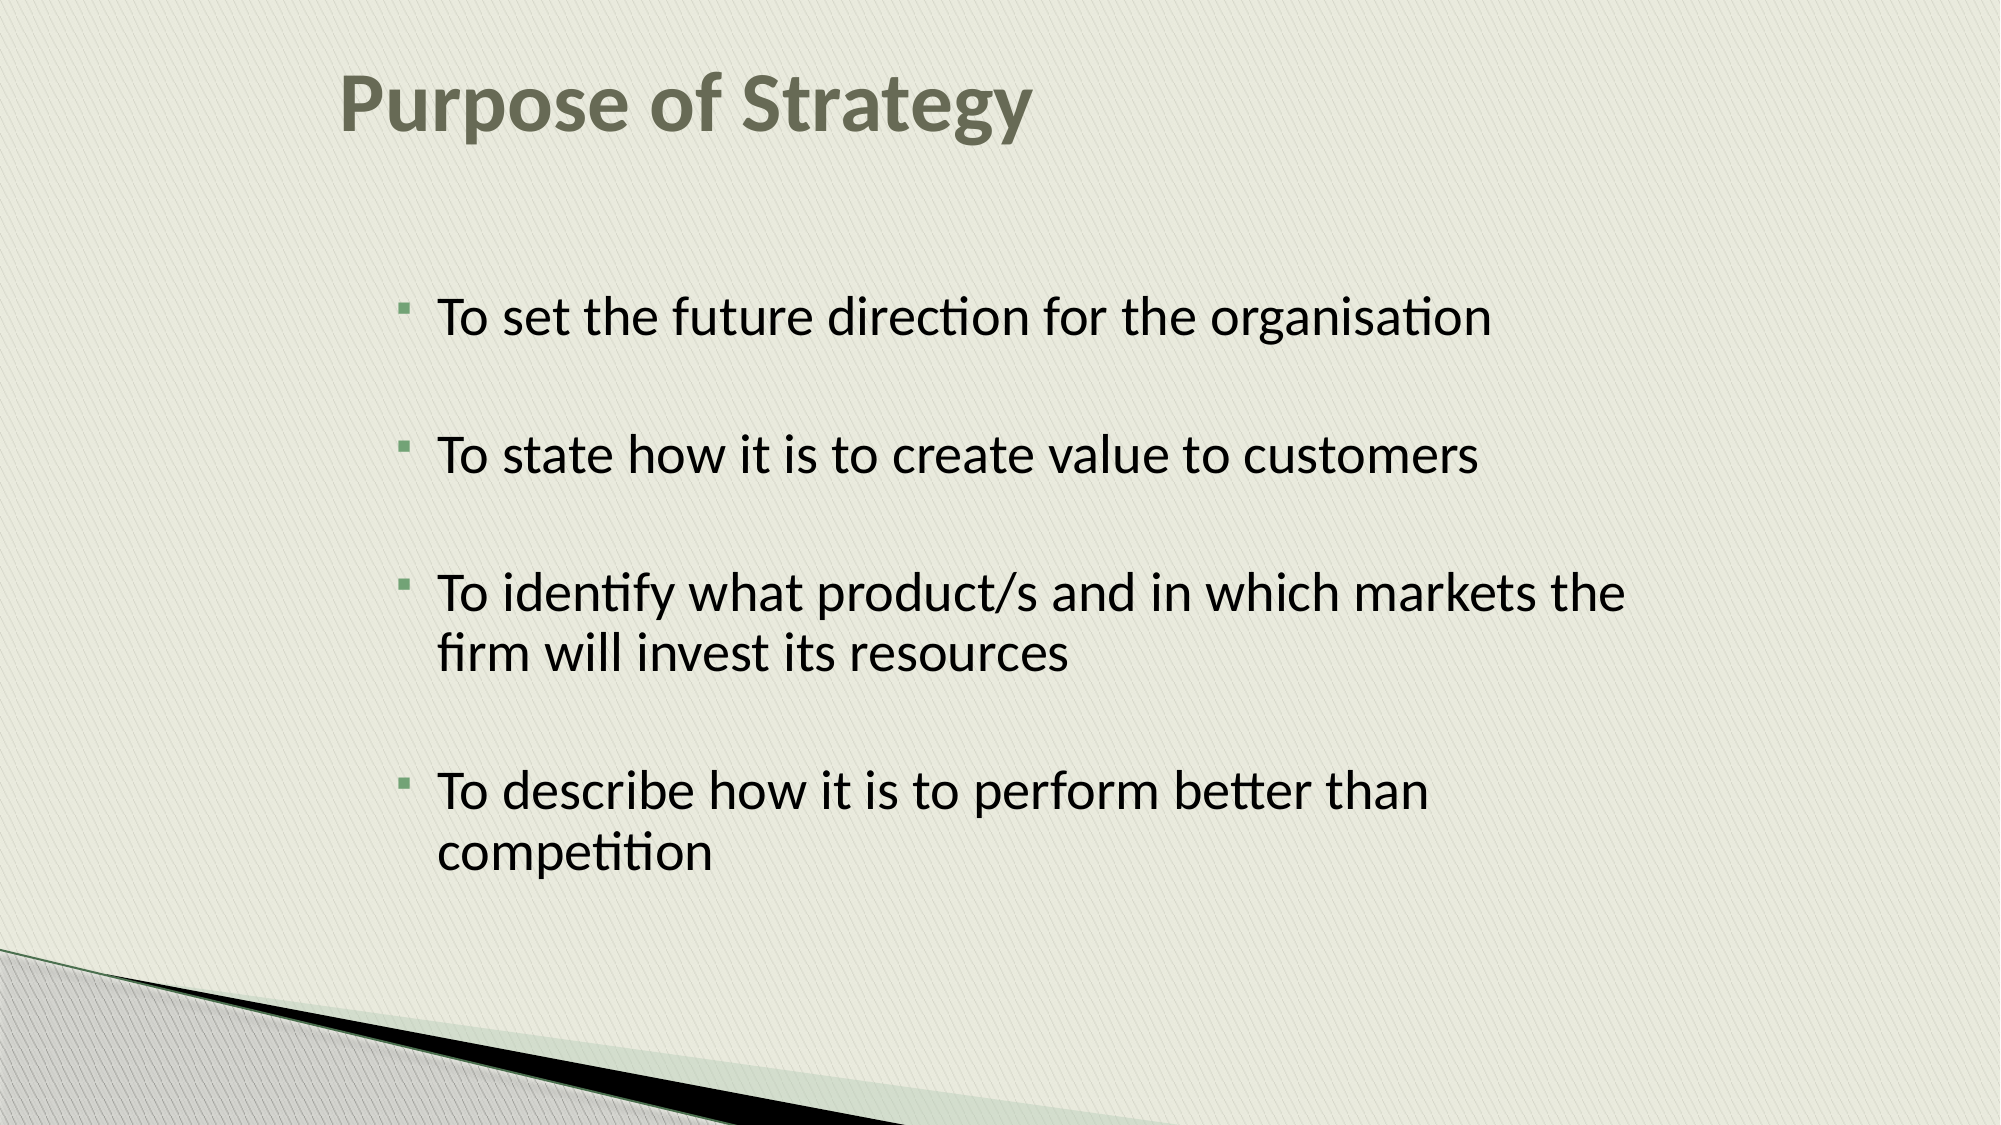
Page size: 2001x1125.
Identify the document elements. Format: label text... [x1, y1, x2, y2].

title Purpose of Strategy [324, 38, 1675, 201]
list To set the future direction for the organisation To state how it is to create value to customers To identify what product/s and in which markets the firm will invest its resources To describe how it is to perform better than competition [362, 278, 1686, 1000]
